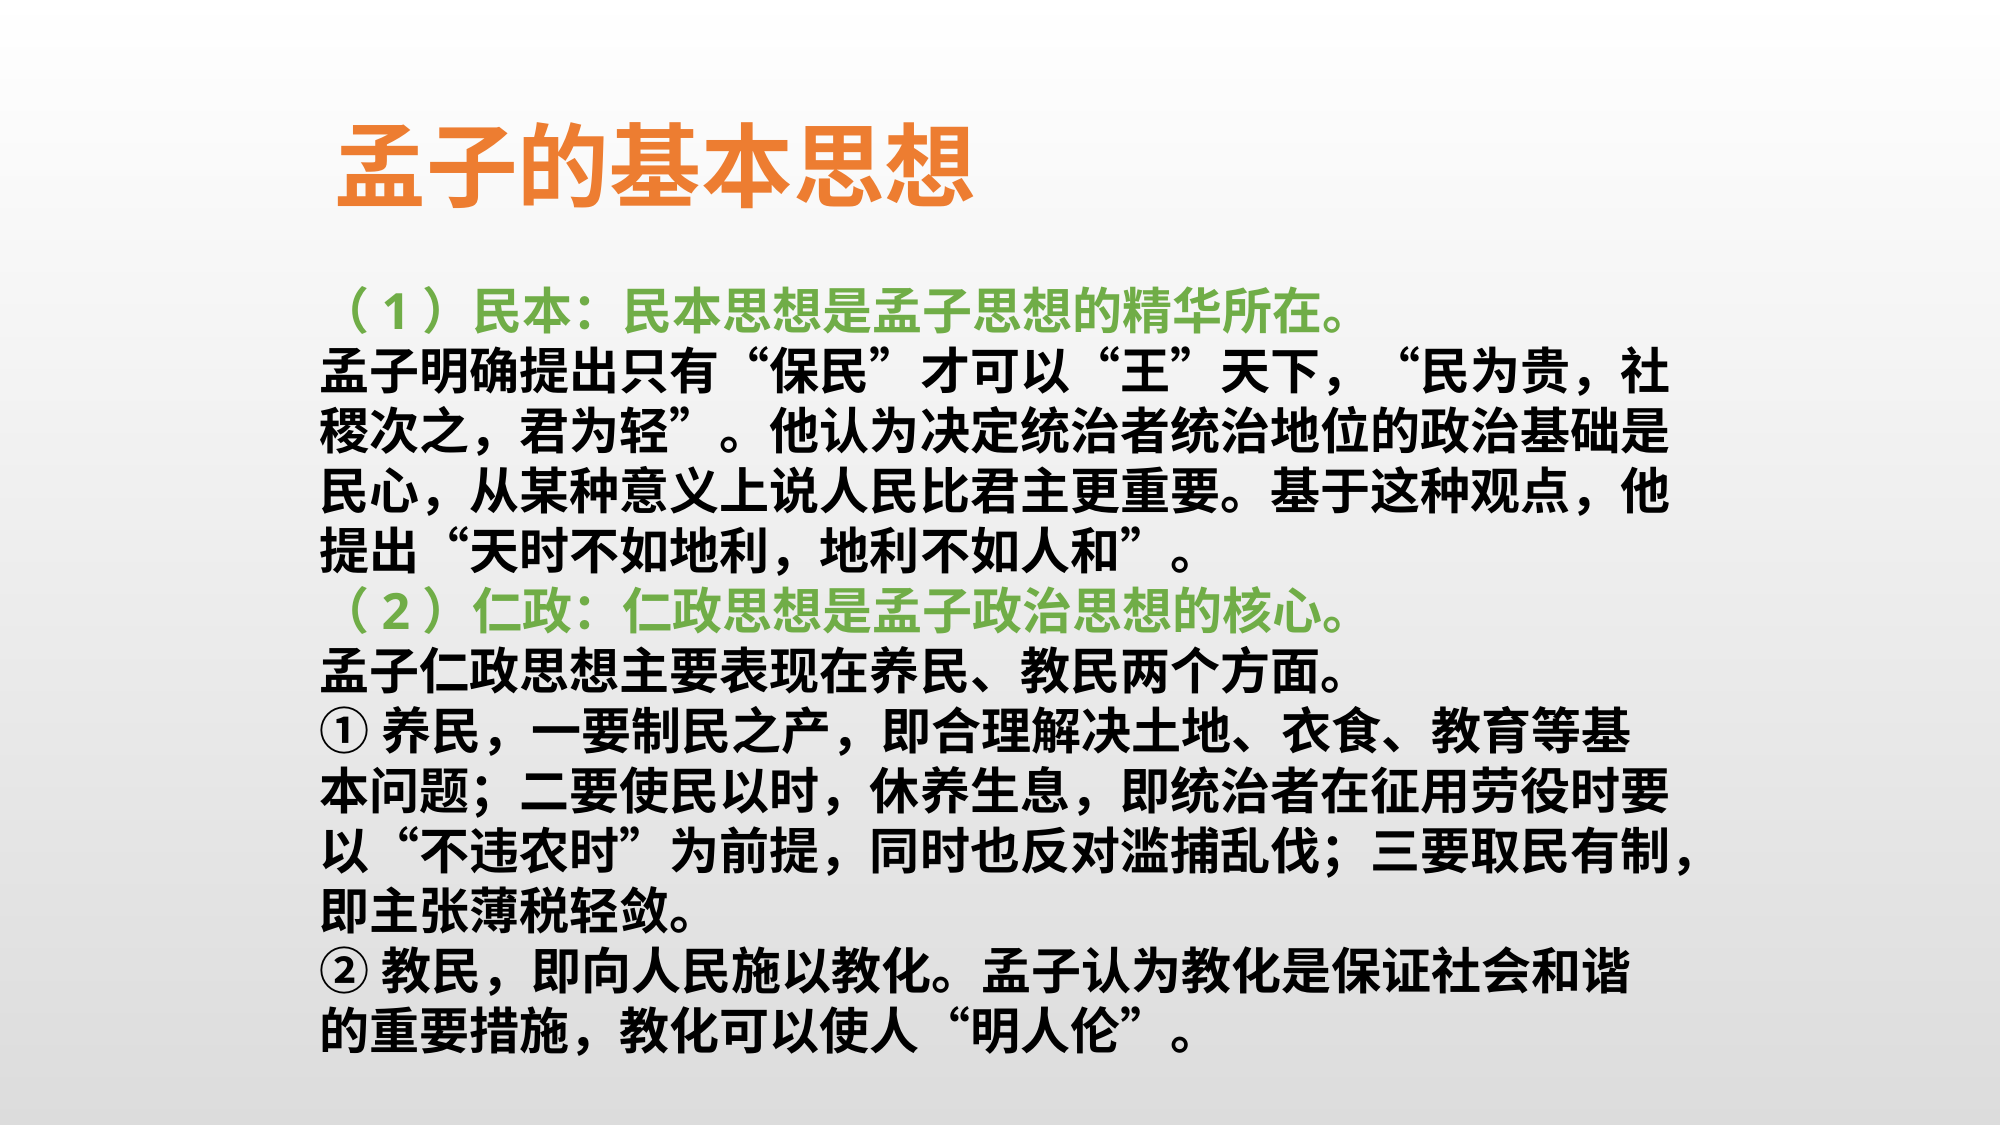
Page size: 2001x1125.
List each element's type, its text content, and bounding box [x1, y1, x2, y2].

text_box （1）民本：民本思想是孟子思想的精华所在。 孟子明确提出只有“保民”才可以“王”天下，“民为贵，社稷次之，君为轻”。他认为决定统治者统治地位的政治基础是民心，从某种意义上说人民比君主更重要。基于这种观点，他提出“天时不如地利，地利不如人和”。 （2）仁政：仁政思想是孟子政治思想的核心。 孟子仁政思想主要表现在养民、教民两个方面。 ①养民，一要制民之产，即合理解决土地、衣食、教育等基本问题；二要使民以时，休养生息，即统治者在征用劳役时要以“不违农时”为前提，同时也反对滥捕乱伐；三要取民有制，即主张薄税轻敛。 ②教民，即向人民施以教化。孟子认为教化是保证社会和谐的重要措施，教化可以使人“明人伦”。 [304, 272, 1696, 1068]
text_box 孟子的基本思想 [319, 101, 996, 226]
